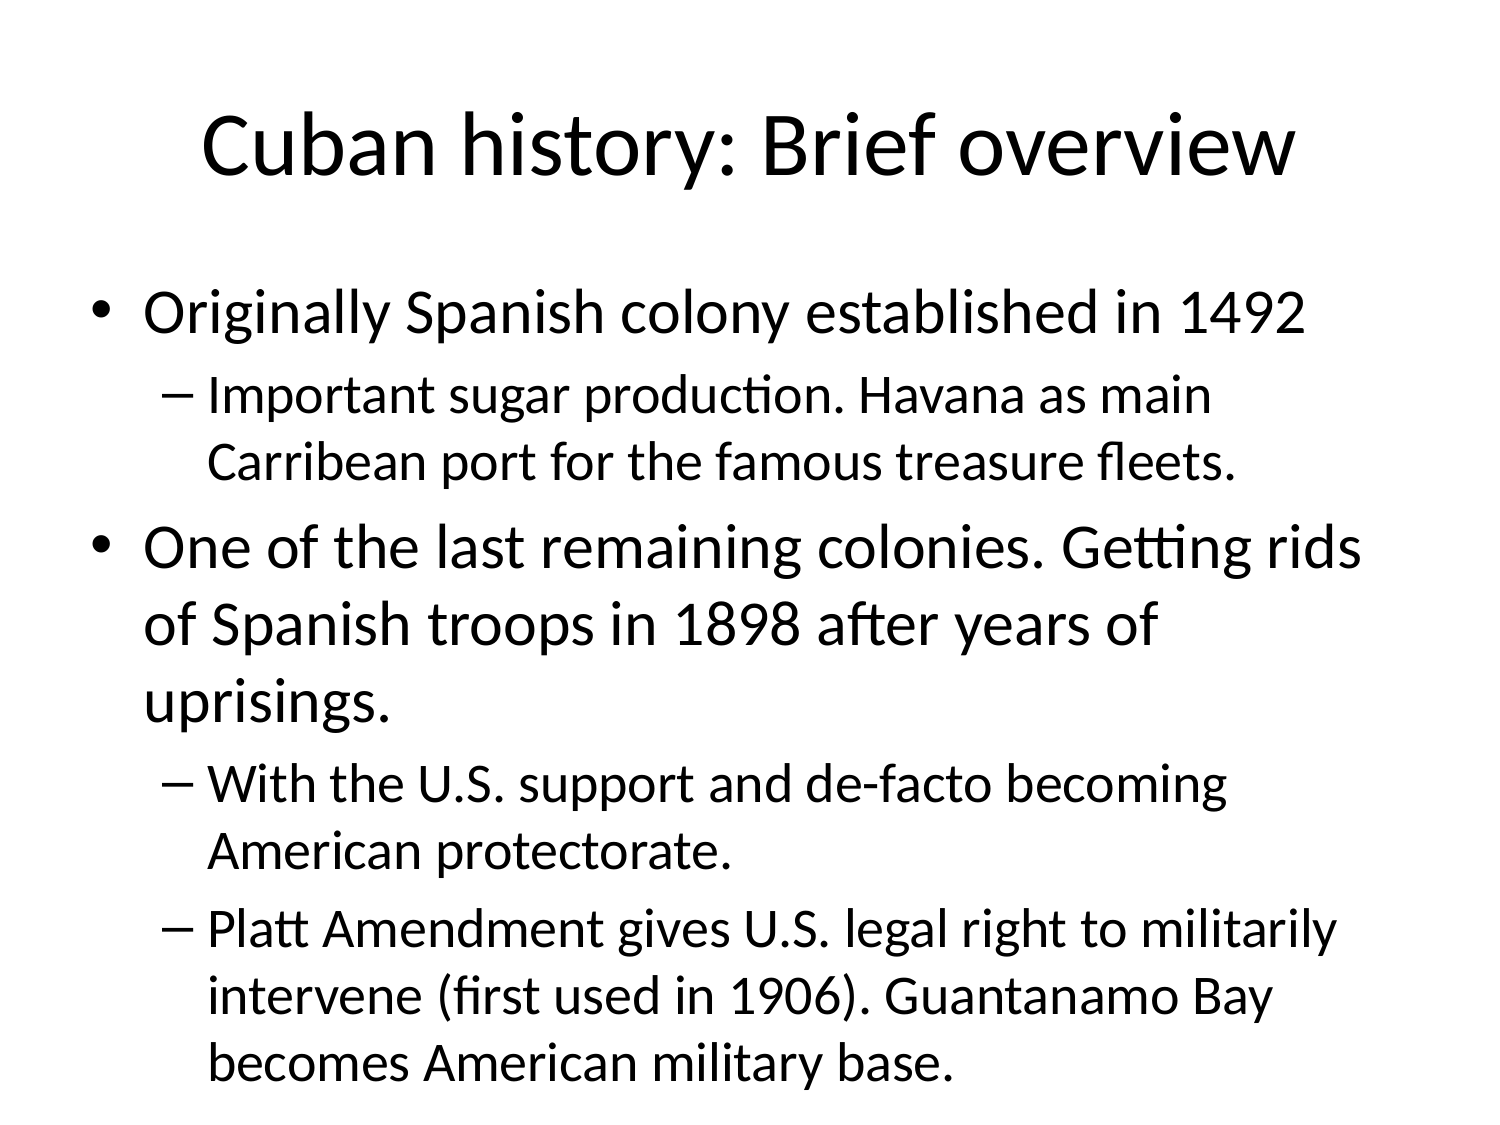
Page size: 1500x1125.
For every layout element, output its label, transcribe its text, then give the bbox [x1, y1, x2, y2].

list Originally Spanish colony established in 1492 Important sugar production. Havana as main Carribean port for the famous treasure fleets. One of the last remaining colonies. Getting rids of Spanish troops in 1898 after years of uprisings. With the U.S. support and de-facto becoming American protectorate. Platt Amendment gives U.S. legal right to militarily intervene (first used in 1906). Guantanamo Bay becomes American military base. [75, 262, 1425, 1106]
title Cuban history: Brief overview [75, 45, 1425, 233]
